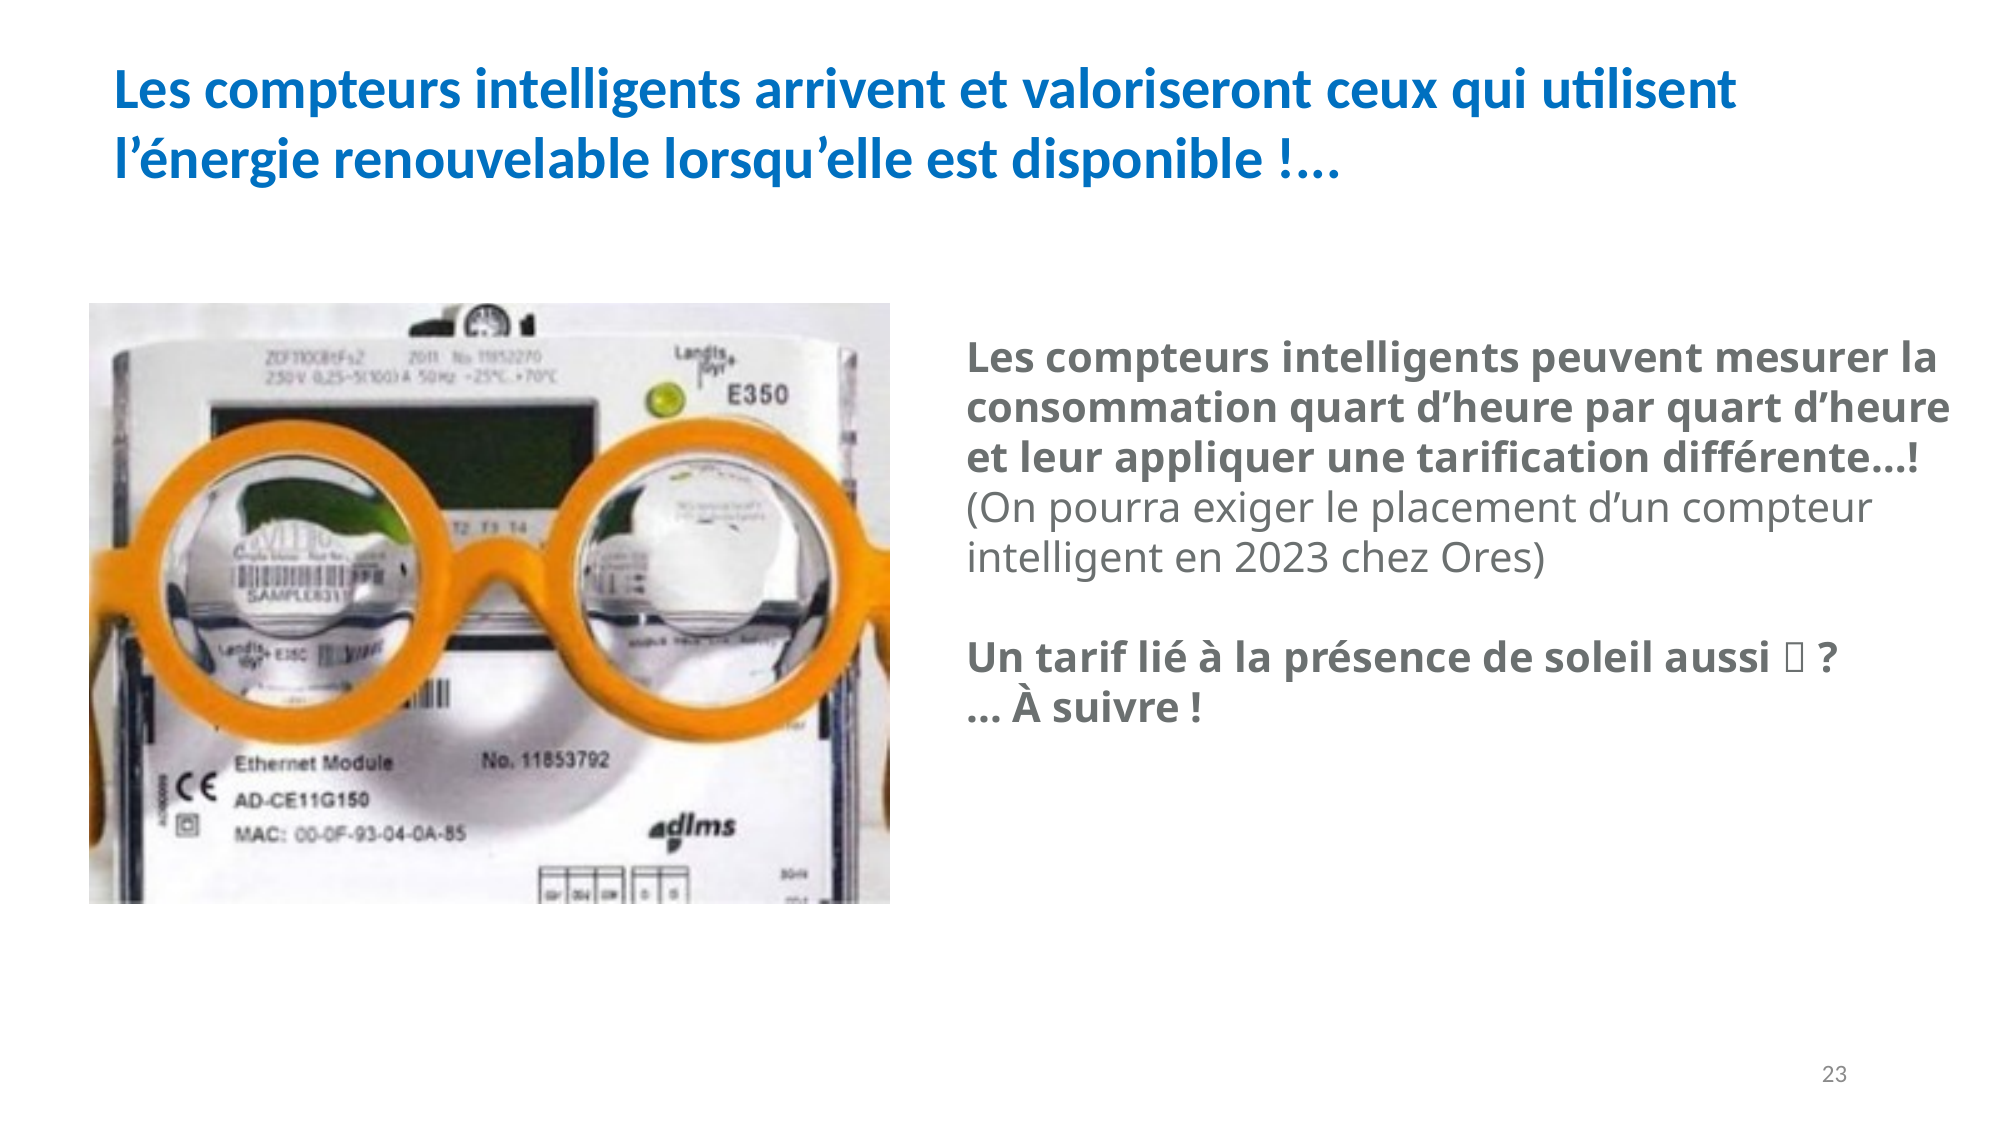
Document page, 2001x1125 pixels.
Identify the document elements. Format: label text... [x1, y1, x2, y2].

picture [89, 303, 890, 904]
slide_number 23 [1412, 1042, 1863, 1103]
text_box Les compteurs intelligents arrivent et valoriseront ceux qui utilisent l’énergie renouvelable lorsqu’elle est disponible !... [99, 42, 1754, 198]
text_box Les compteurs intelligents peuvent mesurer la consommation quart d’heure par quart d’heure et leur appliquer une tarification différente…! (On pourra exiger le placement d’un compteur intelligent en 2023 chez Ores) Un tarif lié à la présence de soleil aussi  ? ... À suivre ! [951, 323, 1986, 739]
